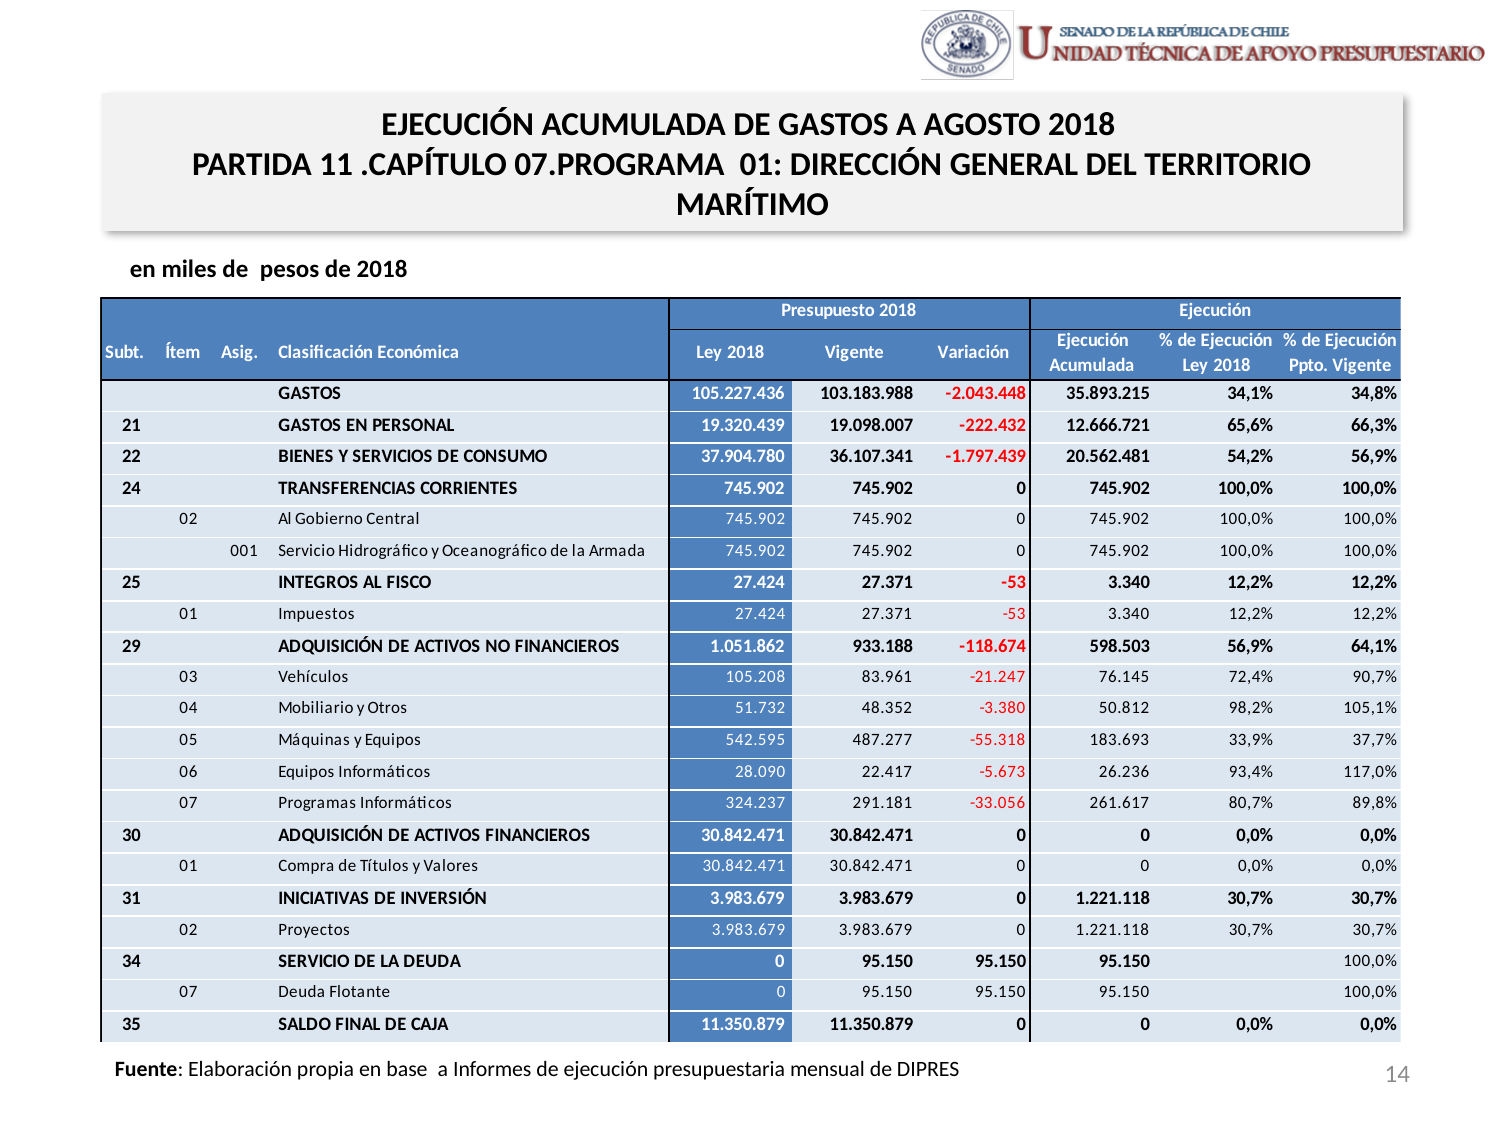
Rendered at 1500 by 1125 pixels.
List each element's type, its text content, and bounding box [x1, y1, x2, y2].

text_box en miles de pesos de 2018 [115, 245, 1368, 293]
text_box EJECUCIÓN ACUMULADA DE GASTOS A AGOSTO 2018 PARTIDA 11 .CAPÍTULO 07.PROGRAMA 01: DIRECCIÓN GENERAL DEL TERRITORIO MARÍTIMO [102, 94, 1403, 230]
footer Fuente: Elaboración propia en base a Informes de ejecución presupuestaria mensual de DIPRES [100, 1051, 1368, 1107]
slide_number 14 [1074, 1042, 1425, 1103]
picture [921, 0, 1500, 113]
picture [100, 296, 1403, 1044]
